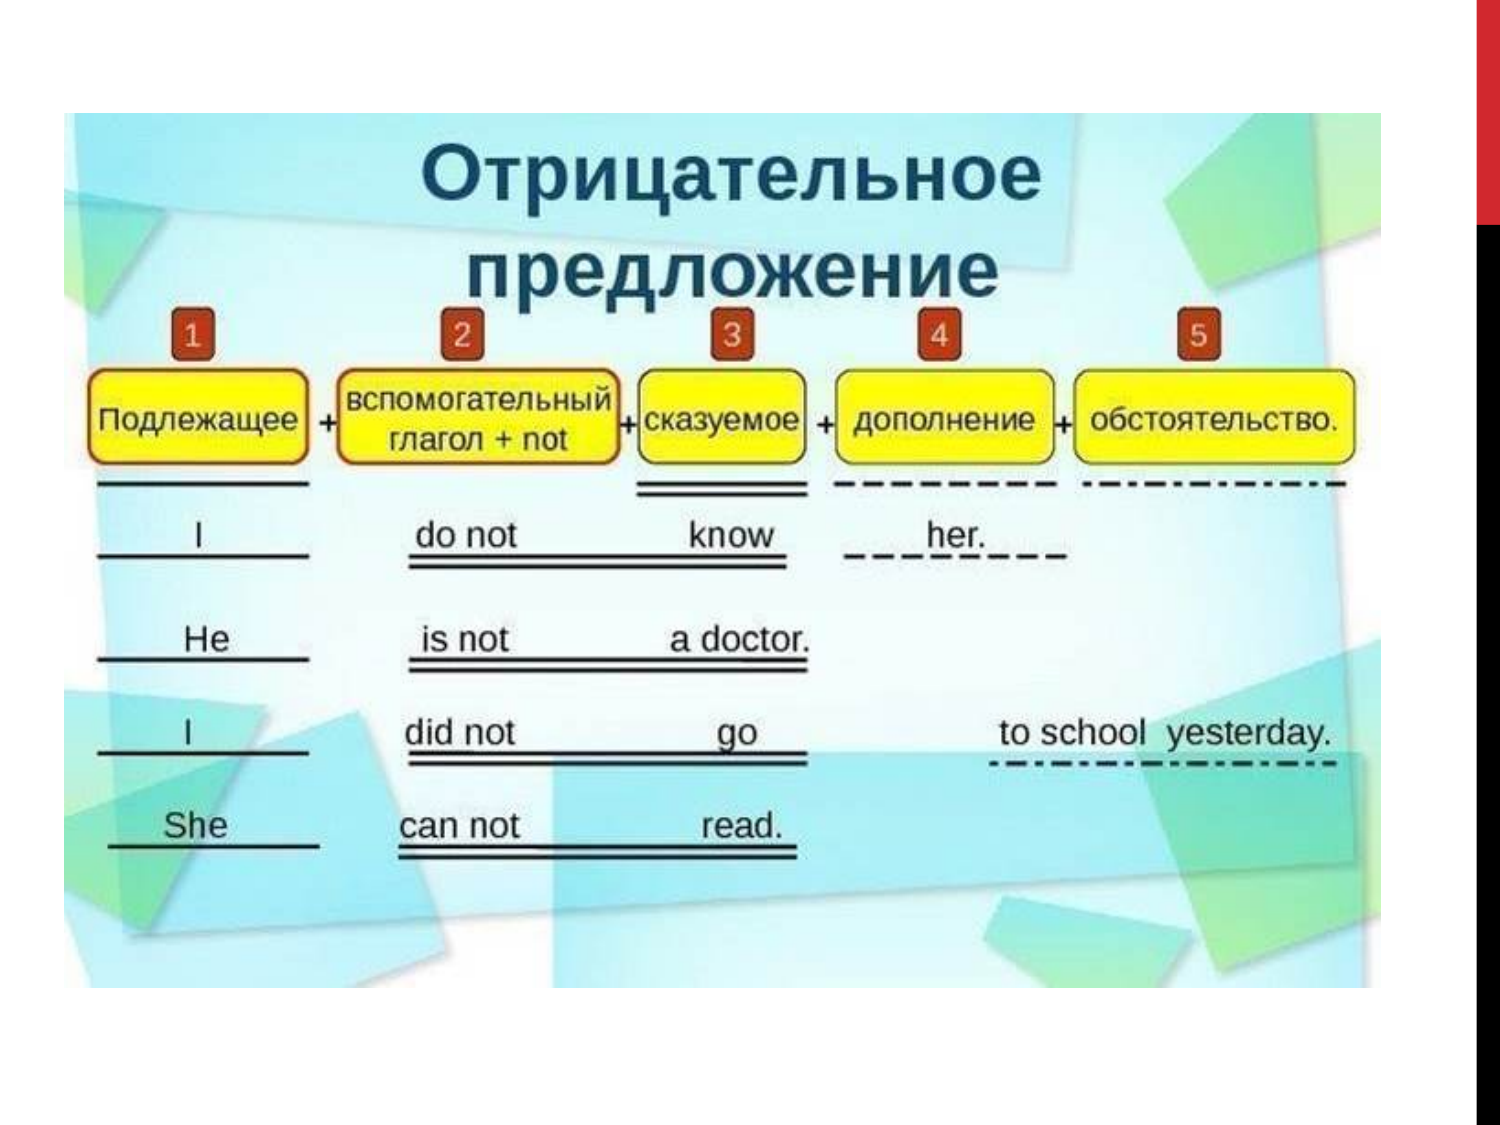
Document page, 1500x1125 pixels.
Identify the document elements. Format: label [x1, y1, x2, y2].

picture [64, 113, 1381, 989]
